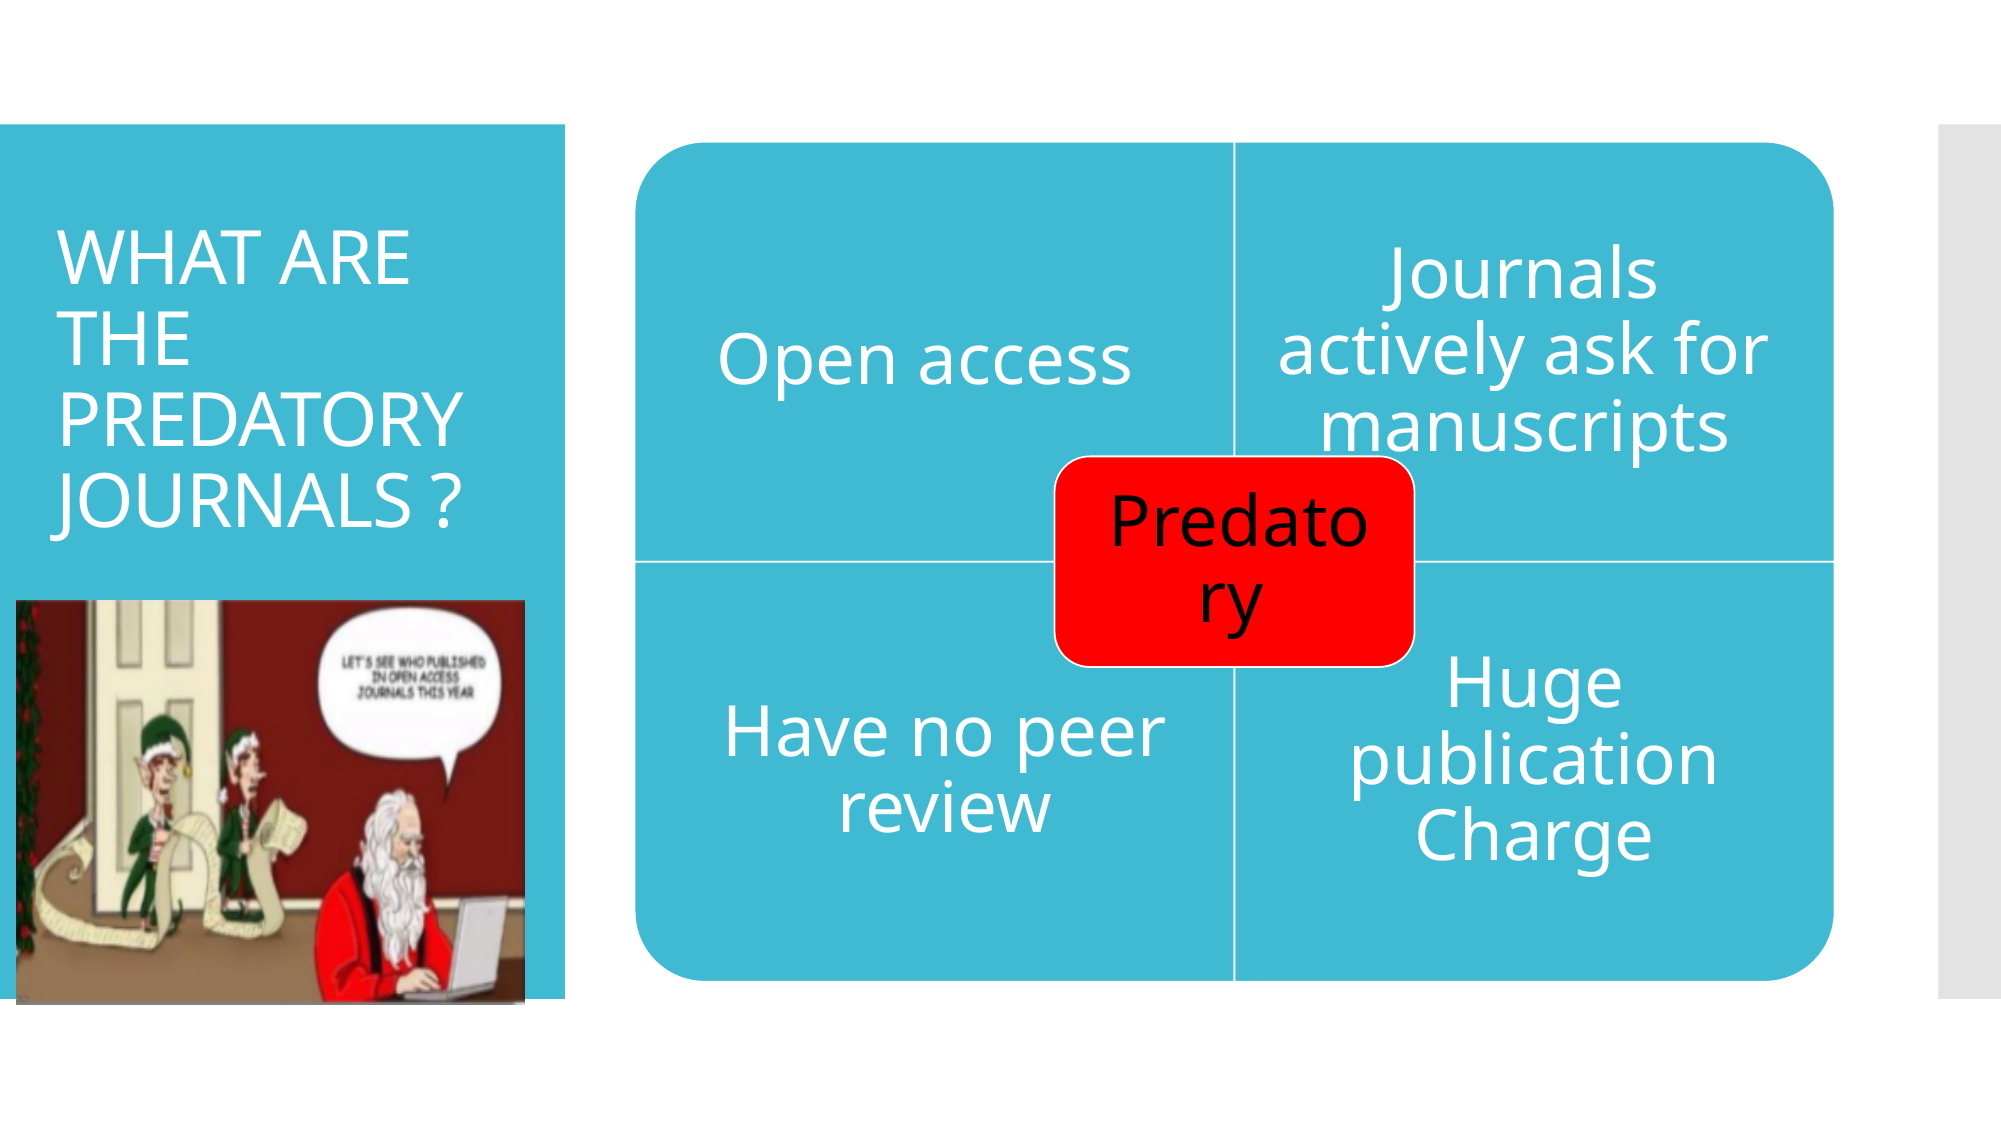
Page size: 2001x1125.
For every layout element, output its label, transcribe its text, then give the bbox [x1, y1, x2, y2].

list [634, 141, 1835, 982]
picture [15, 599, 526, 1006]
title WHAT ARE THE PREDATORY JOURNALS ? [41, 184, 525, 579]
